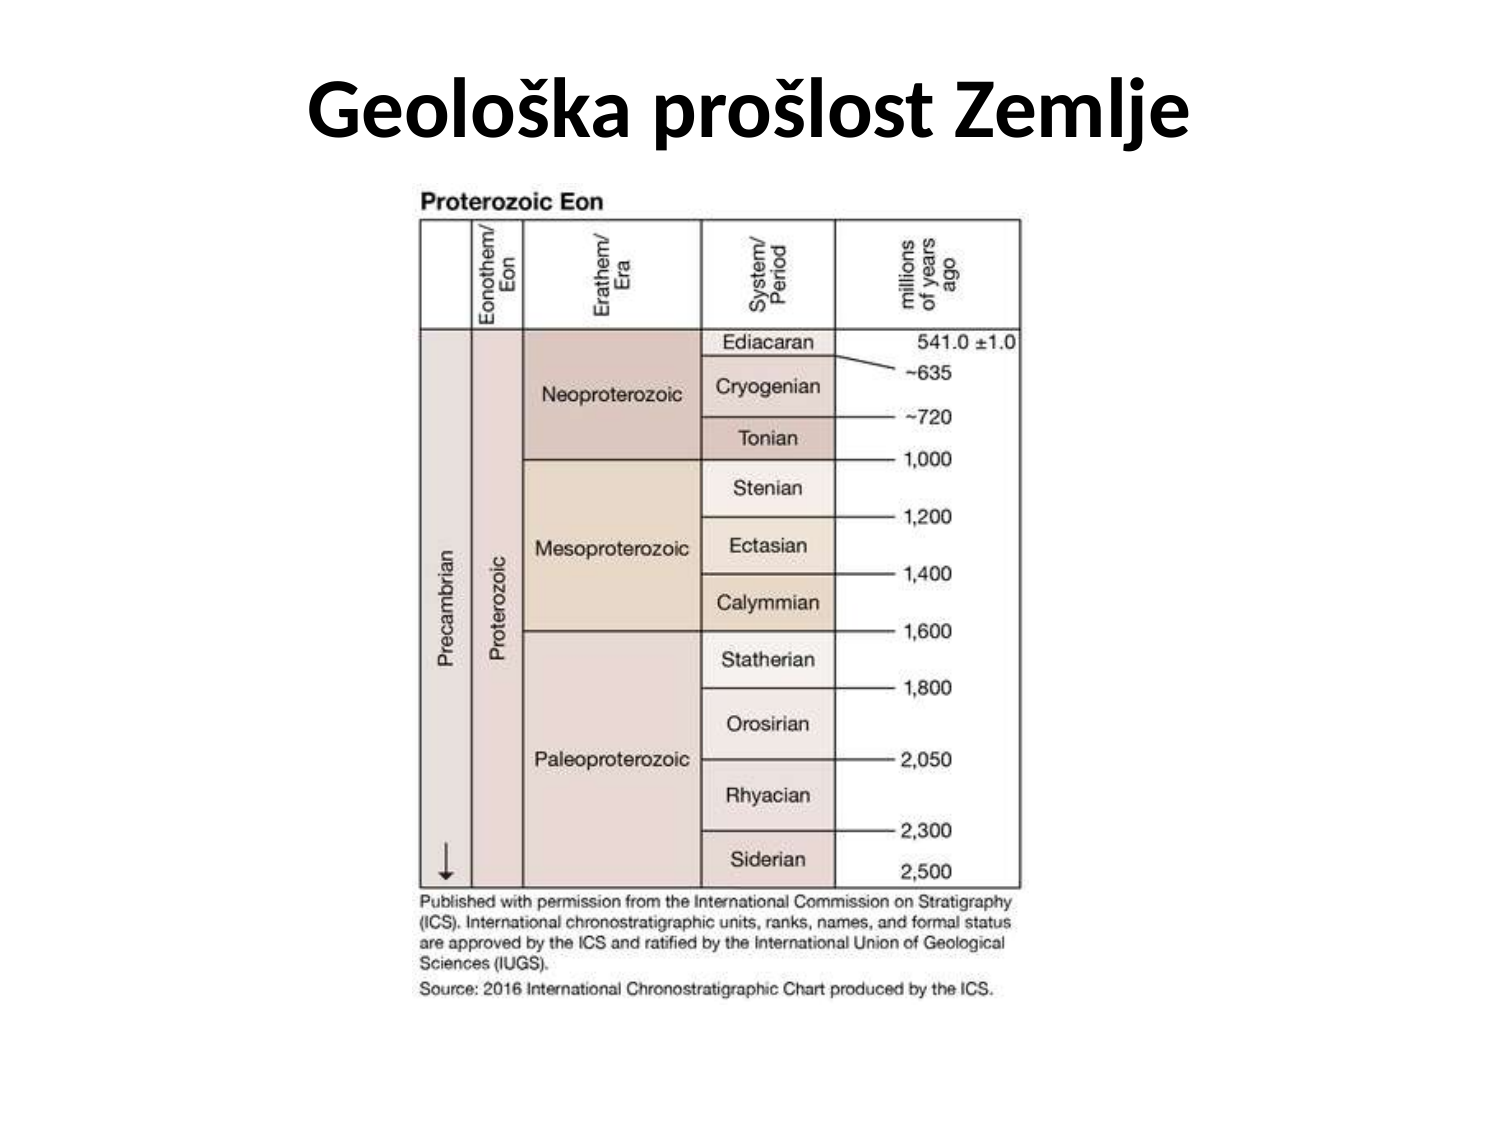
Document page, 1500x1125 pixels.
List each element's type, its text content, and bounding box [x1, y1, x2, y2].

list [412, 183, 1029, 1006]
title Geološka prošlost Zemlje [75, 45, 1425, 163]
